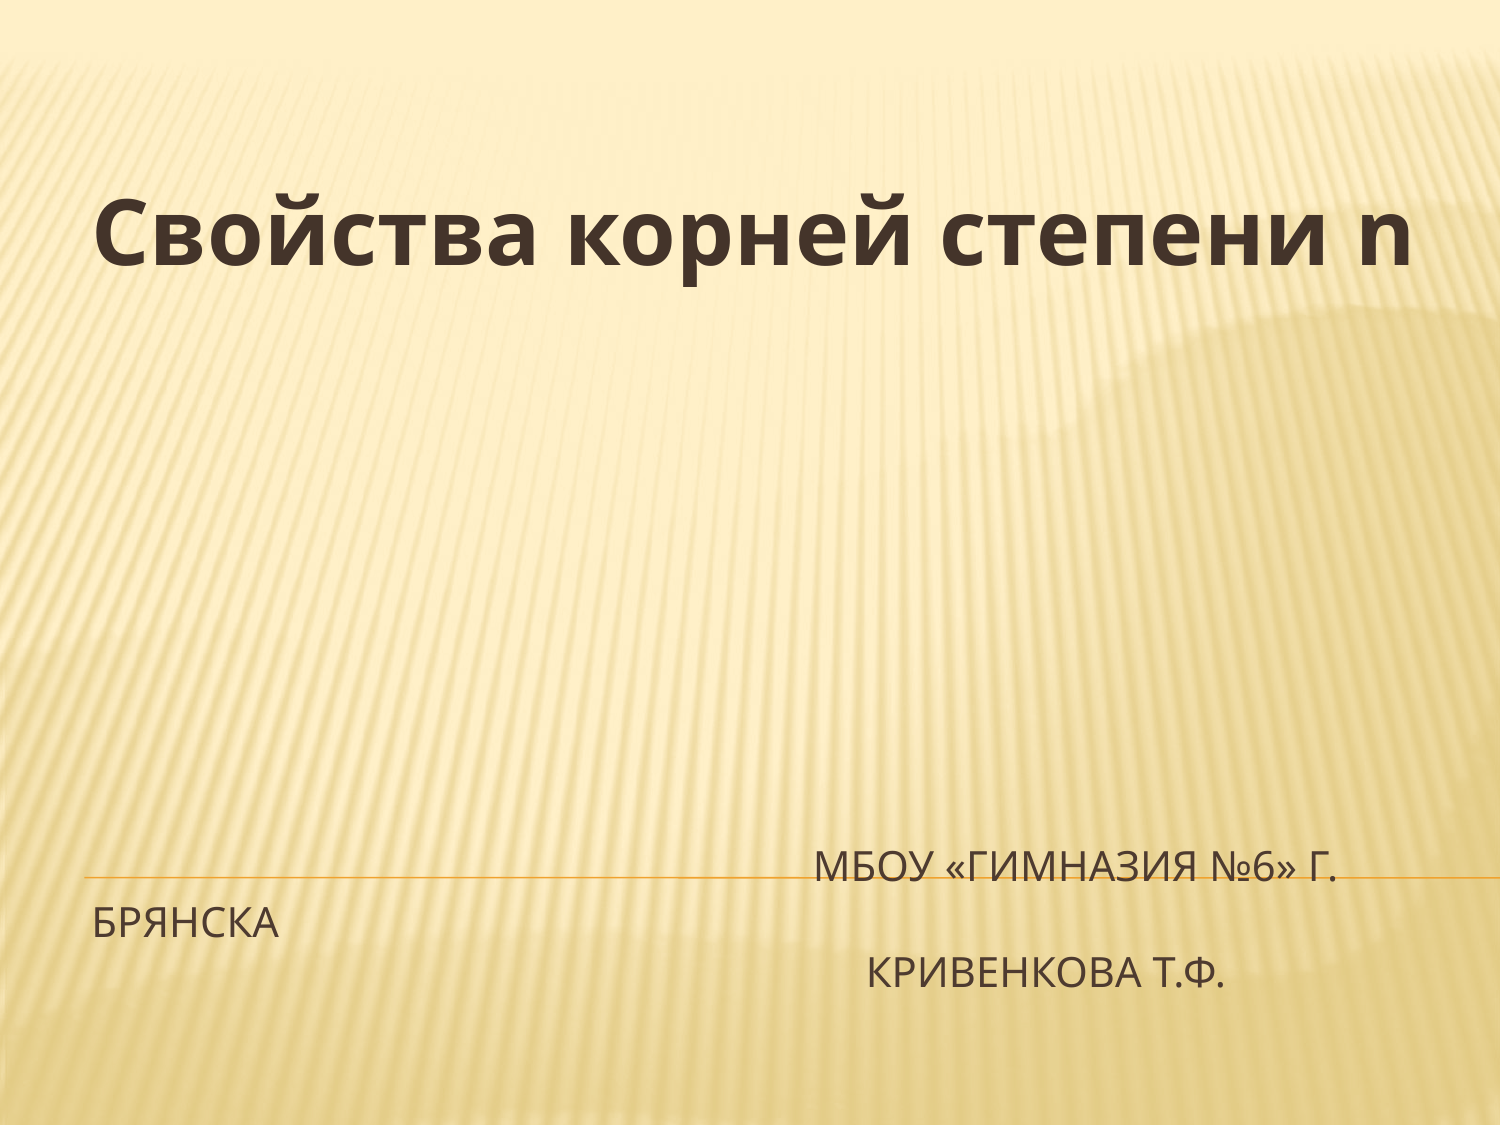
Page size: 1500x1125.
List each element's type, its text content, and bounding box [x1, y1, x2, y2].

title МБОУ «Гимназия №6» г. Брянска Кривенкова Т.Ф. [76, 798, 1465, 1000]
subtitle Свойства корней степени n [76, 113, 1465, 350]
